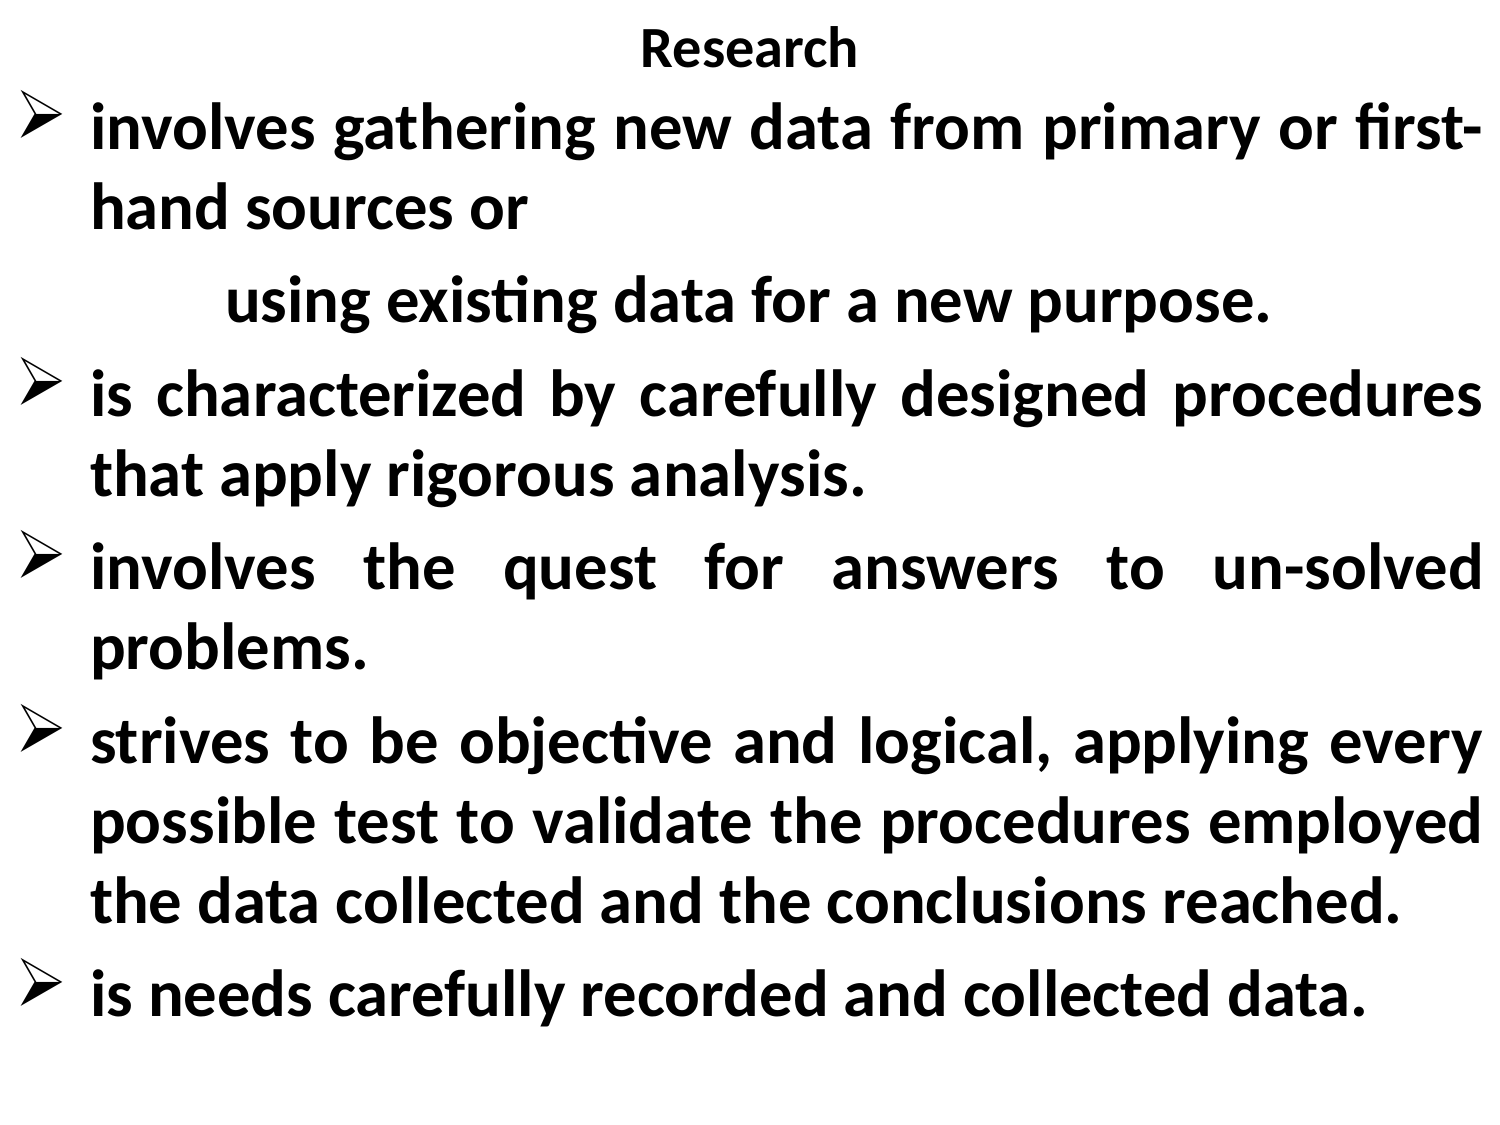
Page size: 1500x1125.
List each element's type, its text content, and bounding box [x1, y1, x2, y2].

title Research [0, 0, 1500, 75]
subtitle involves gathering new data from primary or first-hand sources or using existing data for a new purpose. is characterized by carefully designed procedures that apply rigorous analysis. involves the quest for answers to un-solved problems. strives to be objective and logical, applying every possible test to validate the procedures employed the data collected and the conclusions reached. is needs carefully recorded and collected data. [0, 75, 1500, 1125]
